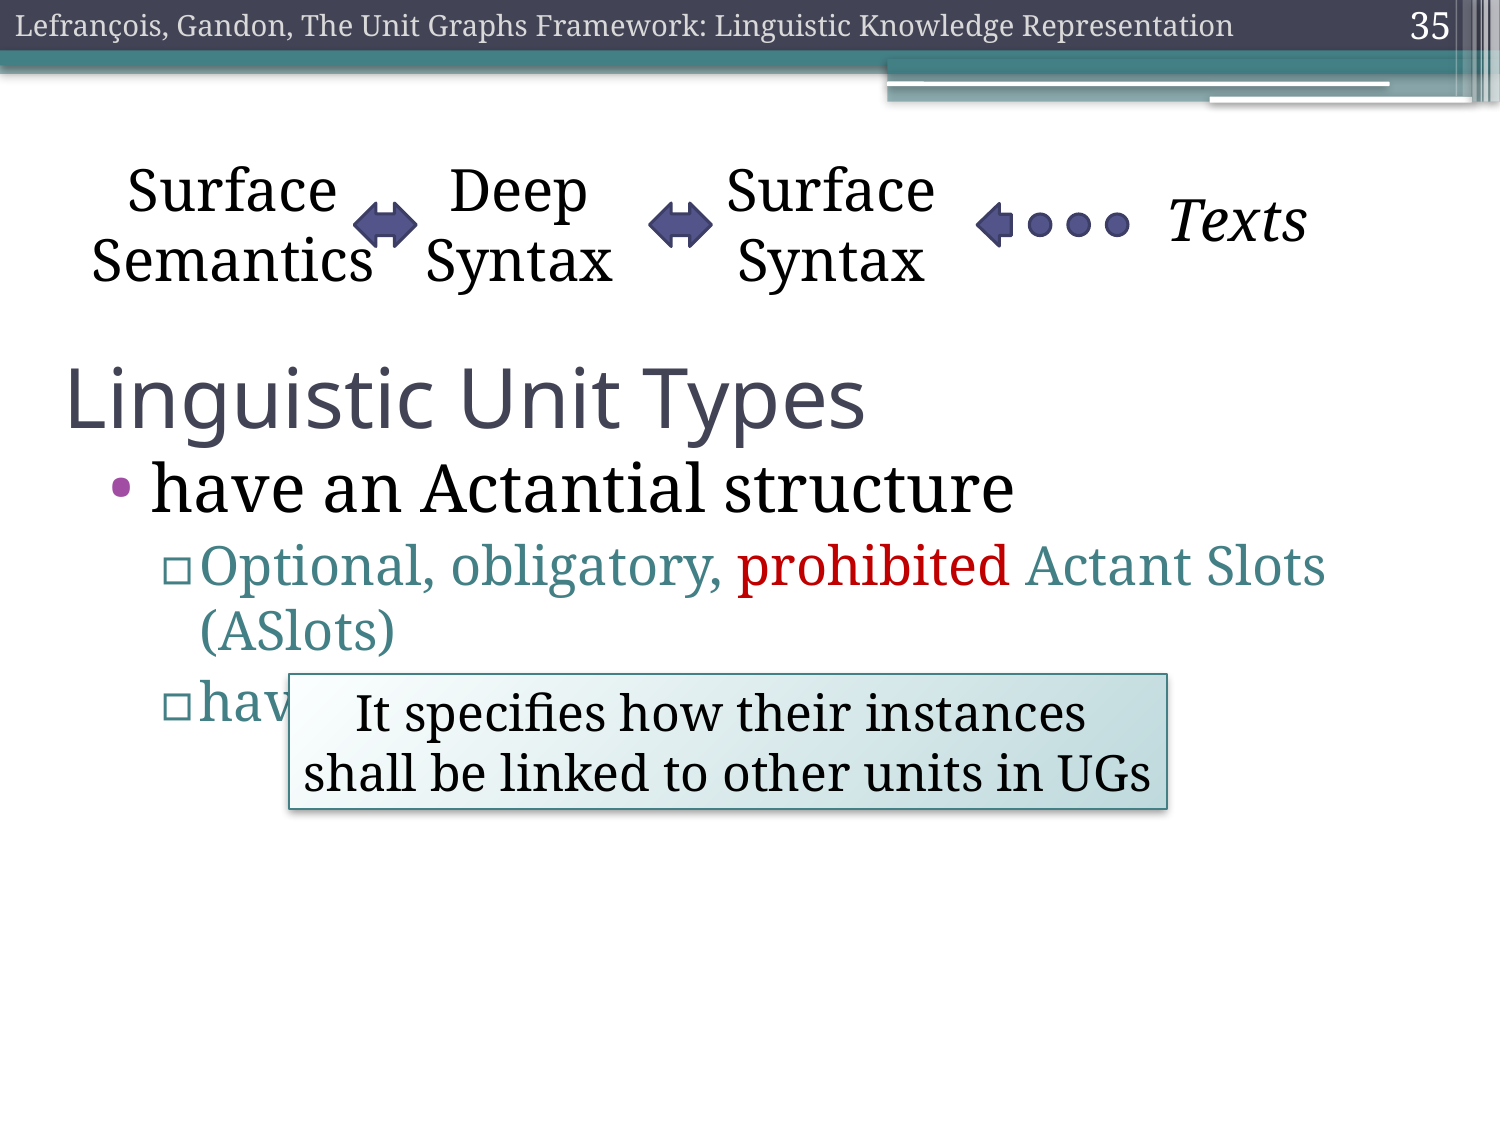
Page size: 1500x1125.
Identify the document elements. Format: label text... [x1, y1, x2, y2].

text_box Surface Semantics [76, 146, 390, 301]
text_box Deep Syntax [391, 146, 648, 301]
text_box [1066, 212, 1092, 238]
text_box have an Actantial structure Optional, obligatory, prohibited Actant Slots (ASlots) have a signature [76, 437, 1500, 827]
text_box [648, 201, 713, 248]
text_box [1104, 212, 1130, 238]
text_box Lefrançois, Gandon, The Unit Graphs Framework: Linguistic Knowledge Representation [0, 0, 1500, 50]
text_box It specifies how their instances shall be linked to other units in UGs [288, 673, 1168, 810]
text_box Linguistic Unit Types [49, 338, 884, 453]
text_box [1027, 212, 1053, 238]
slide_number 35 [1341, 50, 1466, 61]
text_box [975, 202, 1013, 248]
text_box Surface Syntax [695, 146, 967, 301]
text_box Texts [1150, 175, 1325, 261]
text_box [353, 201, 418, 248]
